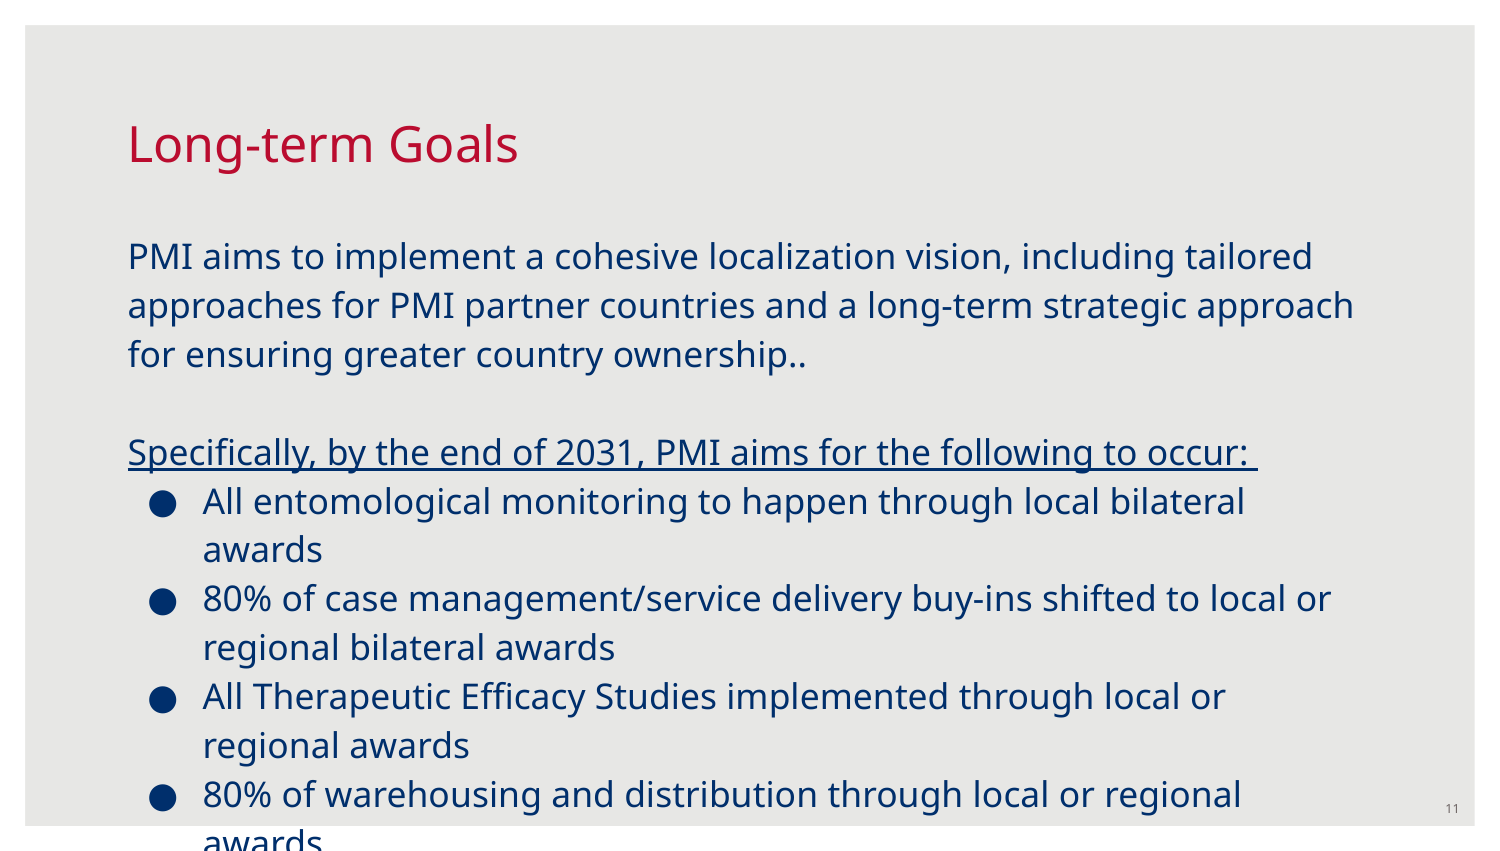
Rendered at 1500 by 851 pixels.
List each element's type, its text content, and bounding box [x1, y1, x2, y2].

list PMI aims to implement a cohesive localization vision, including tailored approaches for PMI partner countries and a long-term strategic approach for ensuring greater country ownership.. Specifically, by the end of 2031, PMI aims for the following to occur: All entomological monitoring to happen through local bilateral awards 80% of case management/service delivery buy-ins shifted to local or regional bilateral awards All Therapeutic Efficacy Studies implemented through local or regional awards 80% of warehousing and distribution through local or regional awards All Operational Research (central and bilateral) prime partners are local or regional institutions Double the share of products sourced from the African continent by funding levels from the FY23 baseline (from 10% to 20%) [112, 212, 1388, 815]
slide_number ‹#› [1125, 794, 1475, 826]
title Long-term Goals [112, 111, 1388, 188]
